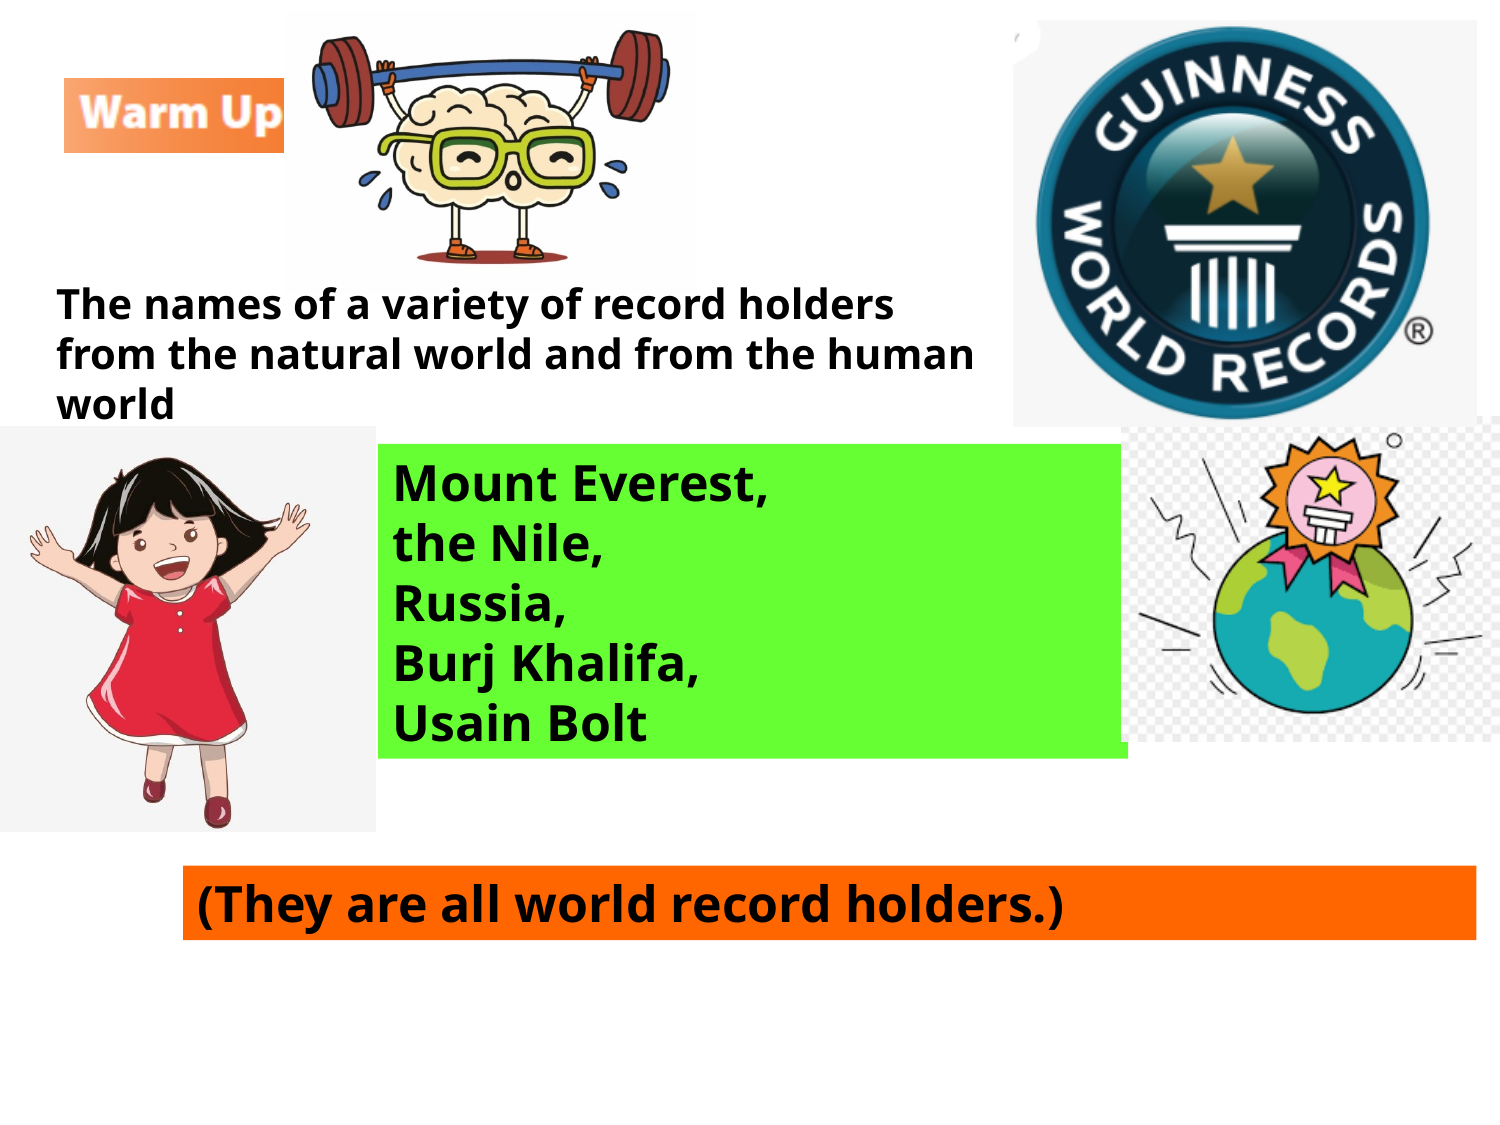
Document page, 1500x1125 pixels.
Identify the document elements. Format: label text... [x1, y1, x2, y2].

picture [64, 11, 697, 295]
text_box Mount Everest, the Nile, Russia, Burj Khalifa, Usain Bolt [381, 443, 1129, 759]
text_box The names of a variety of record holders from the natural world and from the human world [41, 270, 998, 436]
picture [976, 9, 1500, 742]
picture [0, 426, 376, 833]
text_box (They are all world record holders.) [183, 865, 1477, 941]
